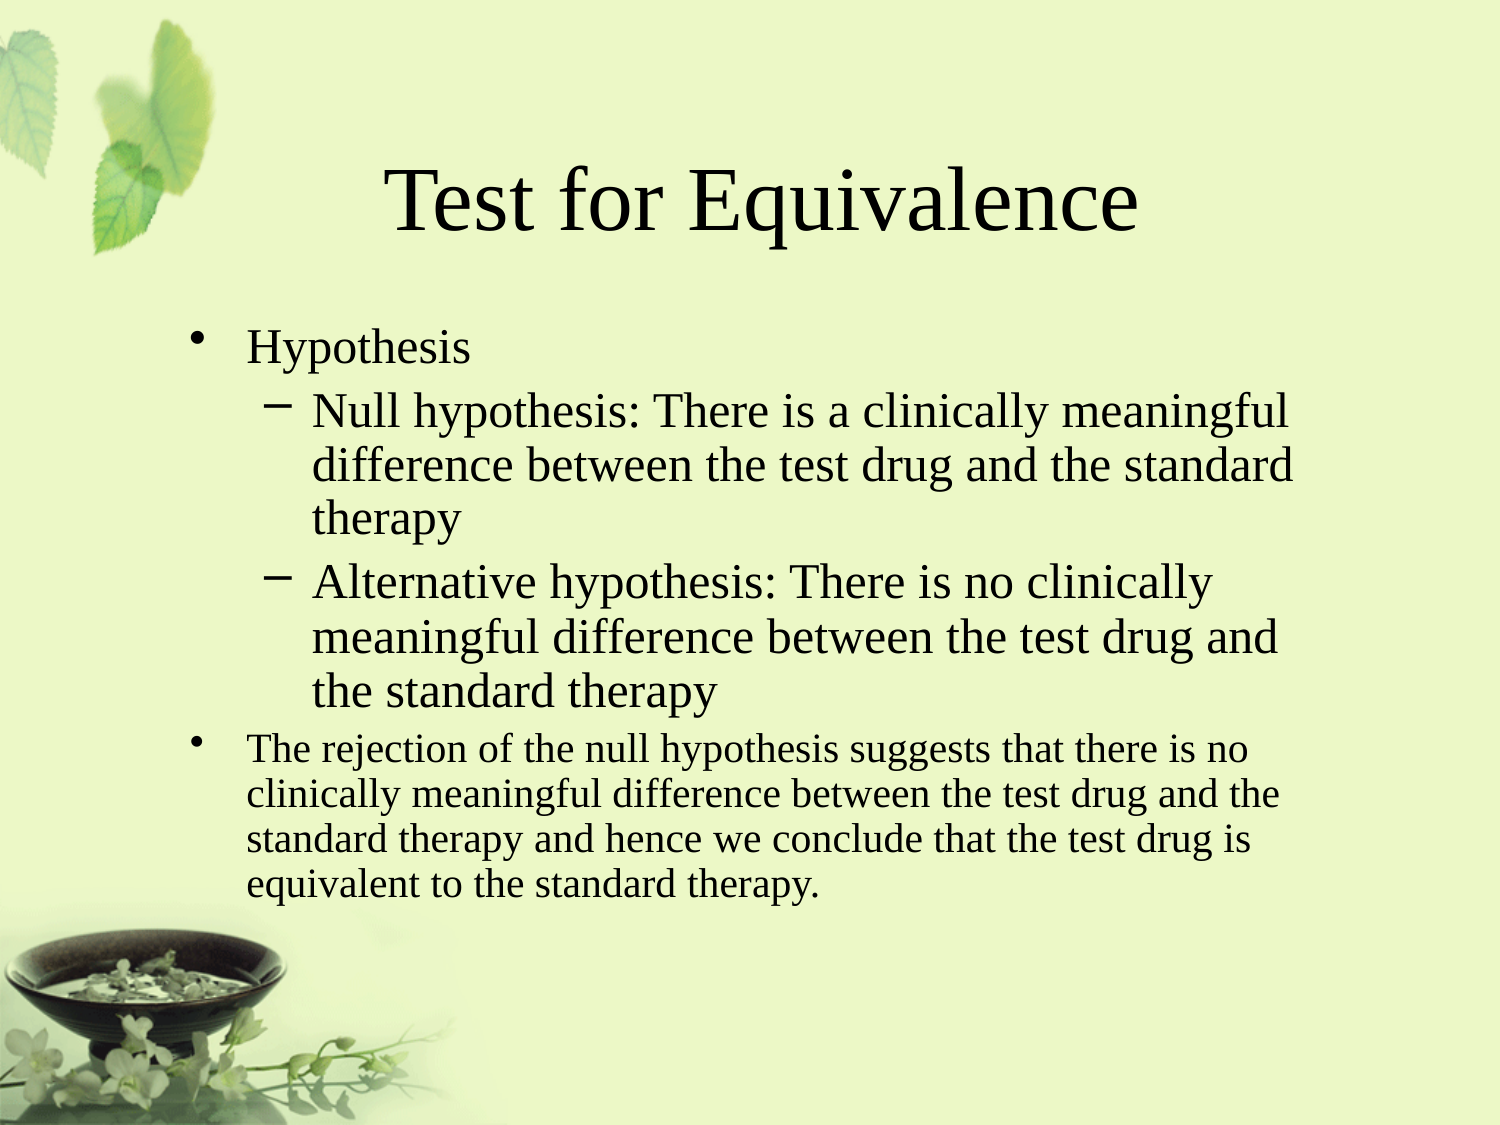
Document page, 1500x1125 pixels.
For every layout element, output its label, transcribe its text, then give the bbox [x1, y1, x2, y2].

list Hypothesis Null hypothesis: There is a clinically meaningful difference between the test drug and the standard therapy Alternative hypothesis: There is no clinically meaningful difference between the test drug and the standard therapy The rejection of the null hypothesis suggests that there is no clinically meaningful difference between the test drug and the standard therapy and hence we conclude that the test drug is equivalent to the standard therapy. [174, 312, 1351, 988]
title Test for Equivalence [174, 99, 1351, 288]
picture [0, 0, 1500, 1125]
